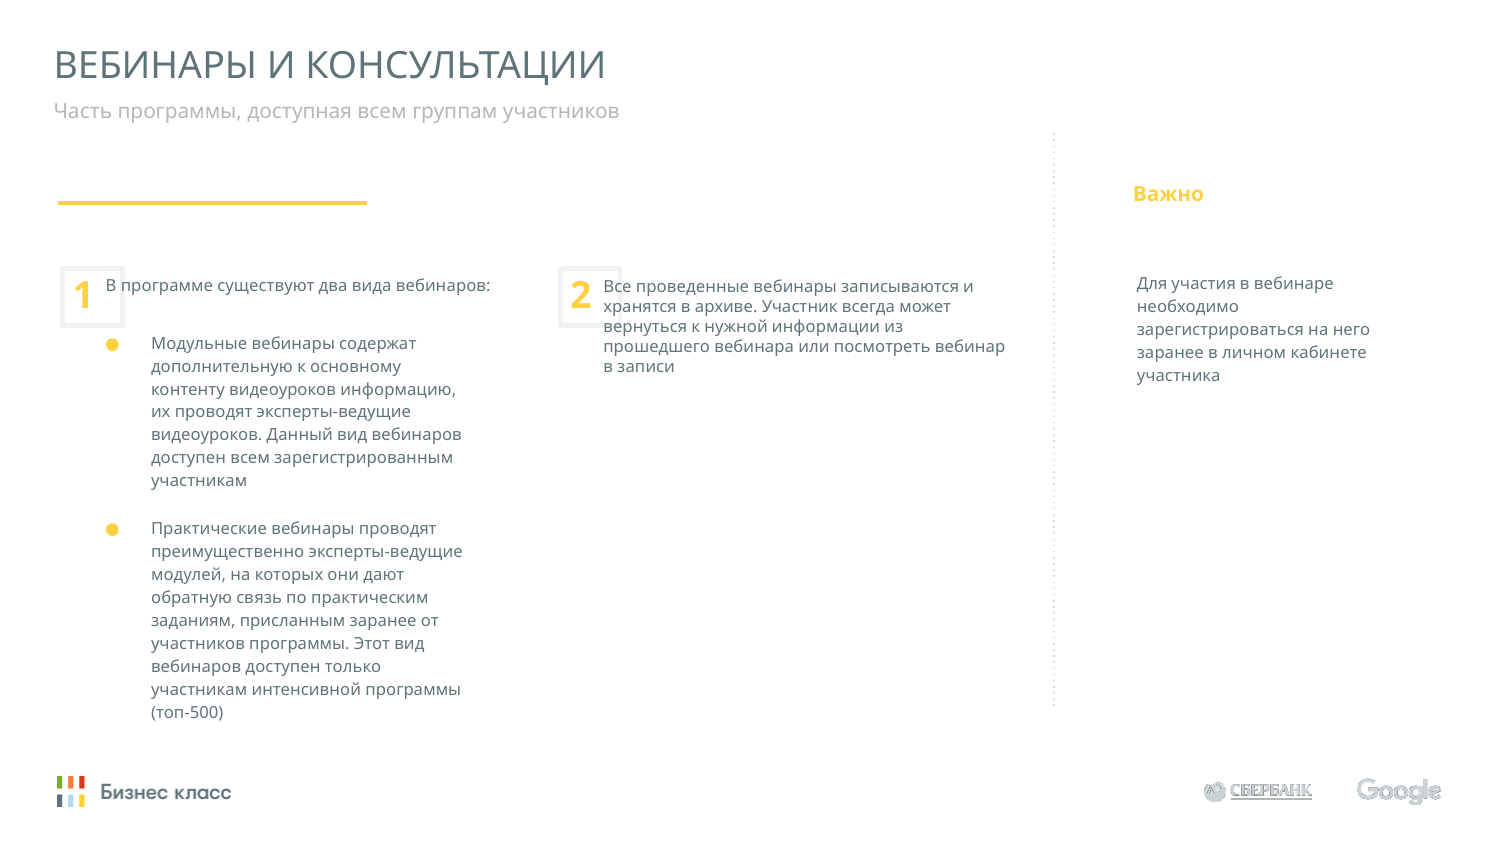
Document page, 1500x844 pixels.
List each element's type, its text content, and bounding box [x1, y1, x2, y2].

list В программе существуют два вида вебинаров: [126, 260, 525, 364]
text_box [554, 255, 621, 327]
title ВЕБИНАРЫ И КОНСУЛЬТАЦИИ [38, 26, 1449, 82]
list Модульные вебинары содержат дополнительную к основному контенту видеоуроков информацию, их проводят эксперты-ведущие видеоуроков. Данный вид вебинаров доступен всем зарегистрированным участникам [61, 314, 480, 493]
title Часть программы, доступная всем группам участников [38, 82, 1449, 127]
picture [1204, 781, 1312, 802]
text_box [57, 255, 123, 326]
list Для участия в вебинаре необходимо зарегистрироваться на него заранее в личном кабинете участника [1121, 254, 1424, 777]
picture [1357, 778, 1442, 805]
title Важно [1117, 165, 1466, 221]
list Все проведенные вебинары записываются и хранятся в архиве. Участник всегда может вернуться к нужной информации из прошедшего вебинара или посмотреть вебинар в записи [588, 260, 1022, 365]
list Практические вебинары проводят преимущественно эксперты-ведущие модулей, на которых они дают обратную связь по практическим заданиям, присланным заранее от участников программы. Этот вид вебинаров доступен только участникам интенсивной программы (топ-500) [61, 500, 480, 679]
picture [57, 775, 231, 808]
